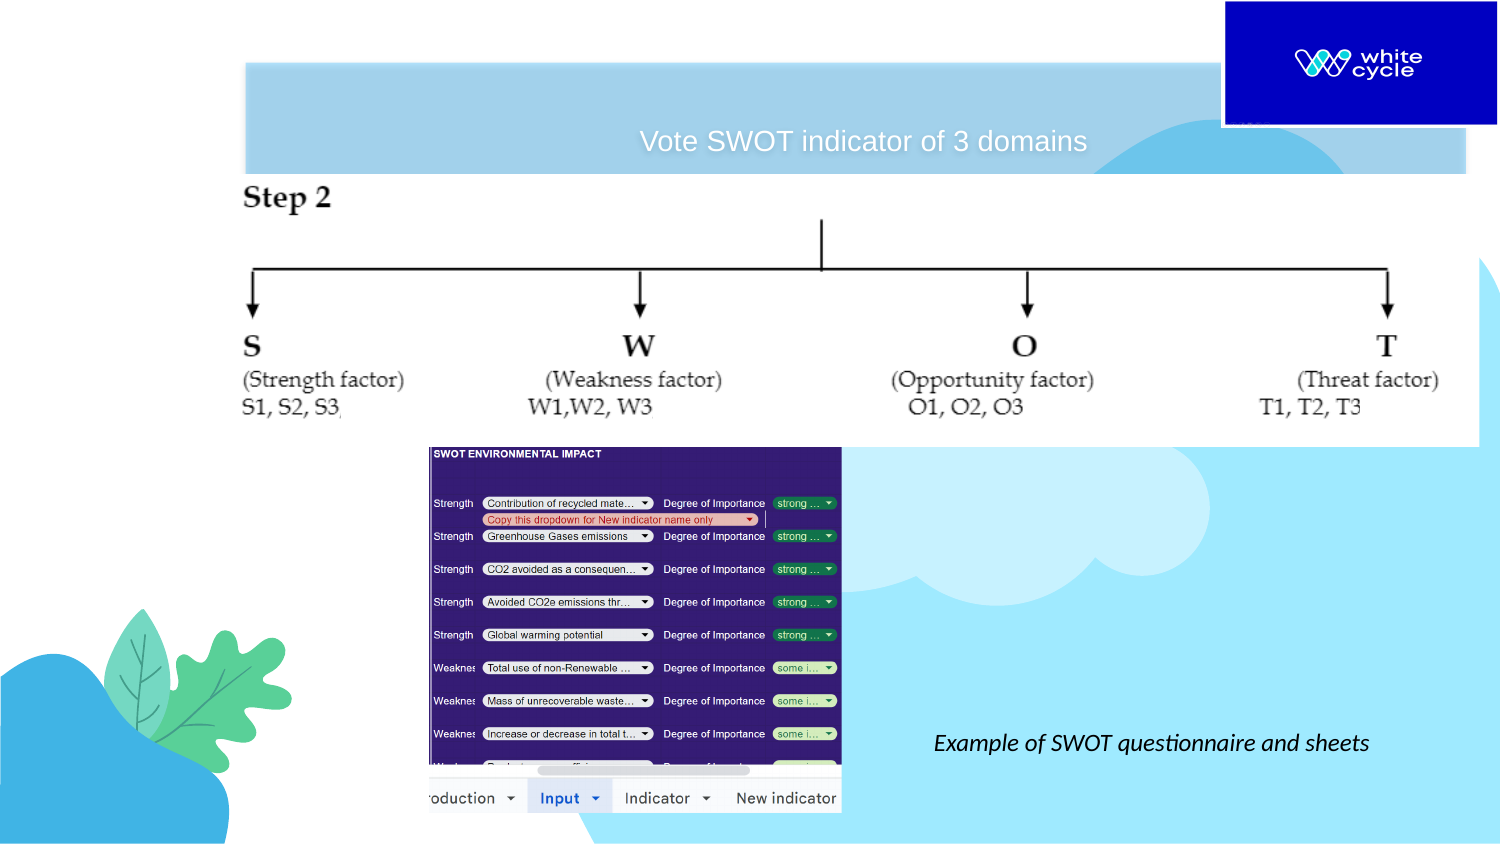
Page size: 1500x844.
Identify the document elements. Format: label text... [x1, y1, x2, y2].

picture [1221, 0, 1500, 128]
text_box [194, 174, 1480, 448]
text_box Example of SWOT questionnaire and sheets [906, 711, 1399, 771]
picture [428, 448, 842, 813]
text_box Vote SWOT indicator of 3 domains [245, 62, 1466, 172]
